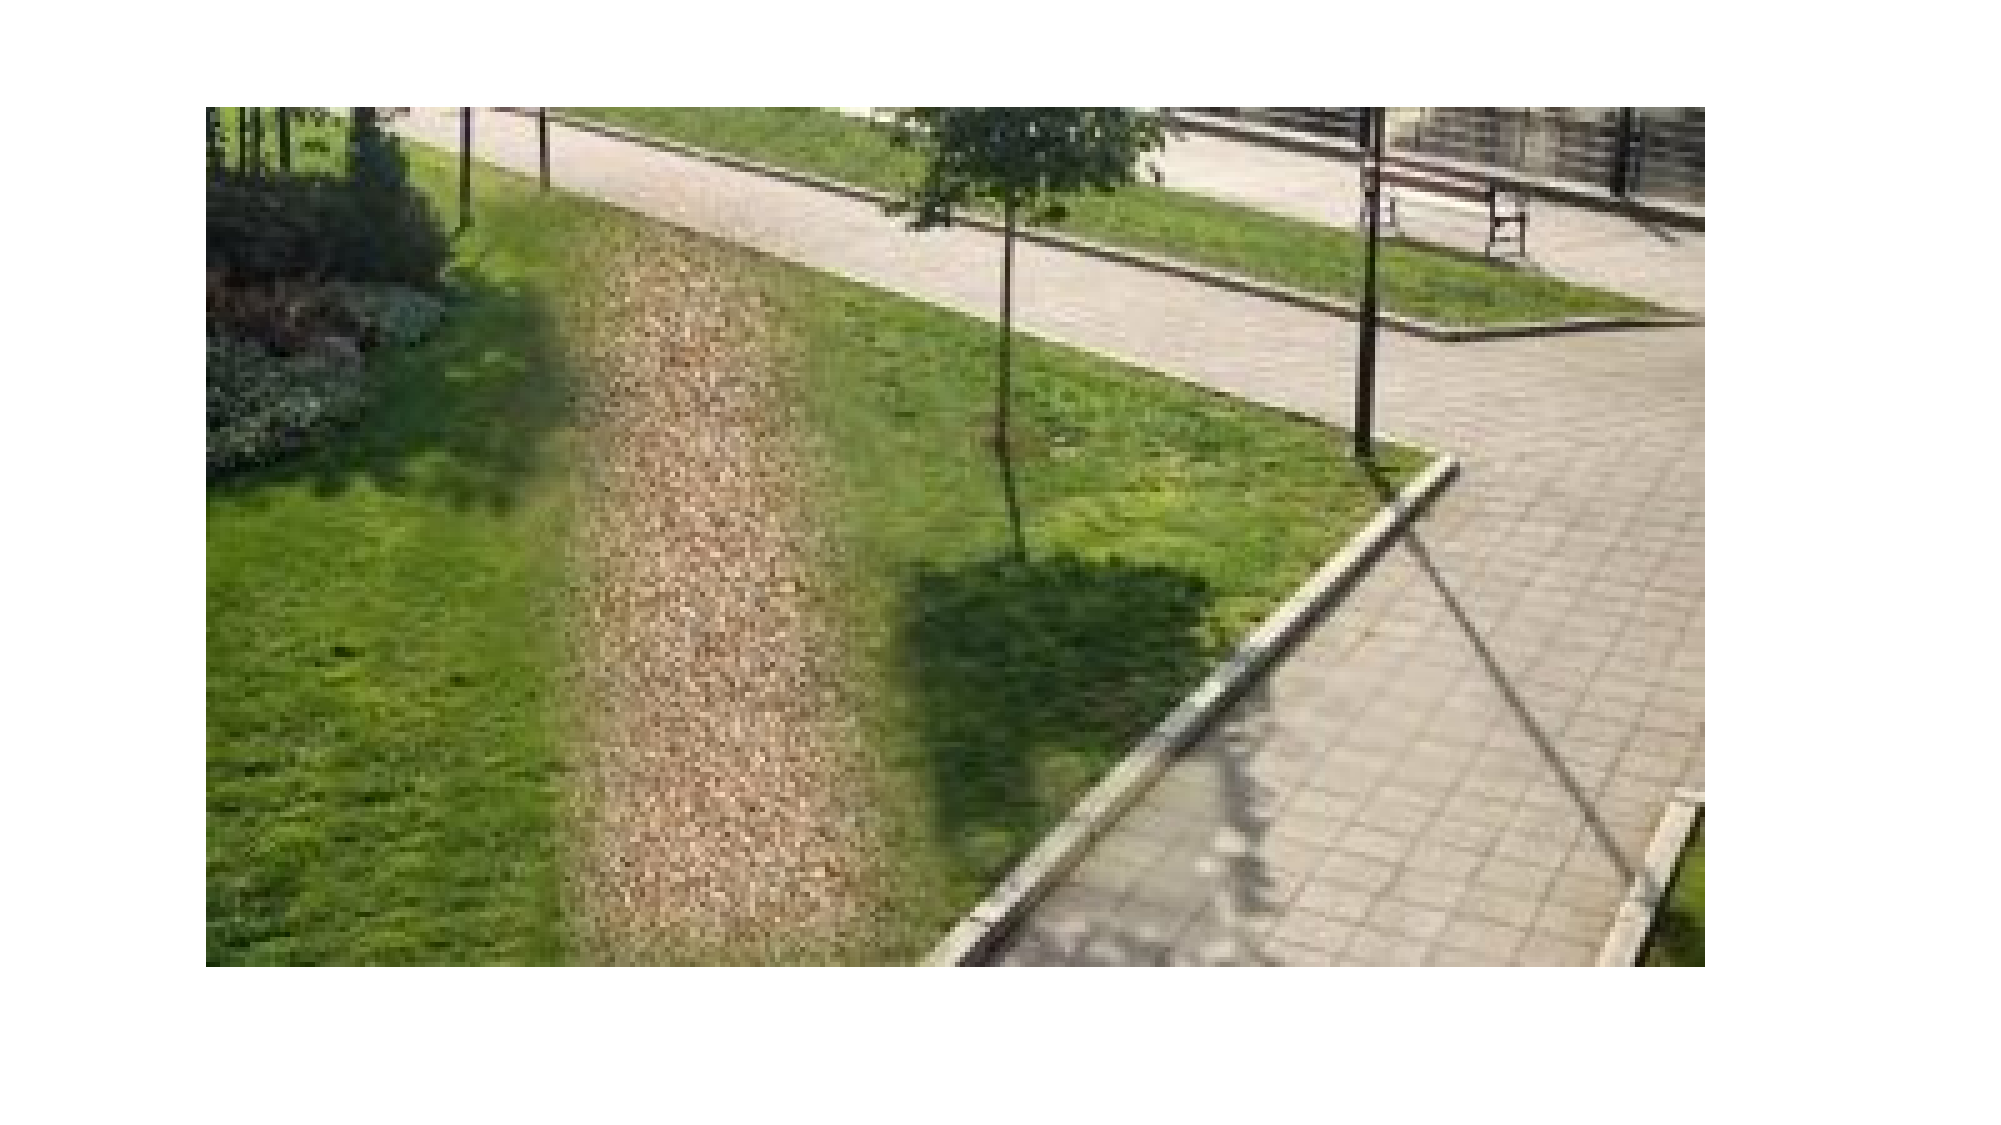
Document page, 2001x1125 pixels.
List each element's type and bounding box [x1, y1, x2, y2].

picture [205, 107, 1705, 967]
